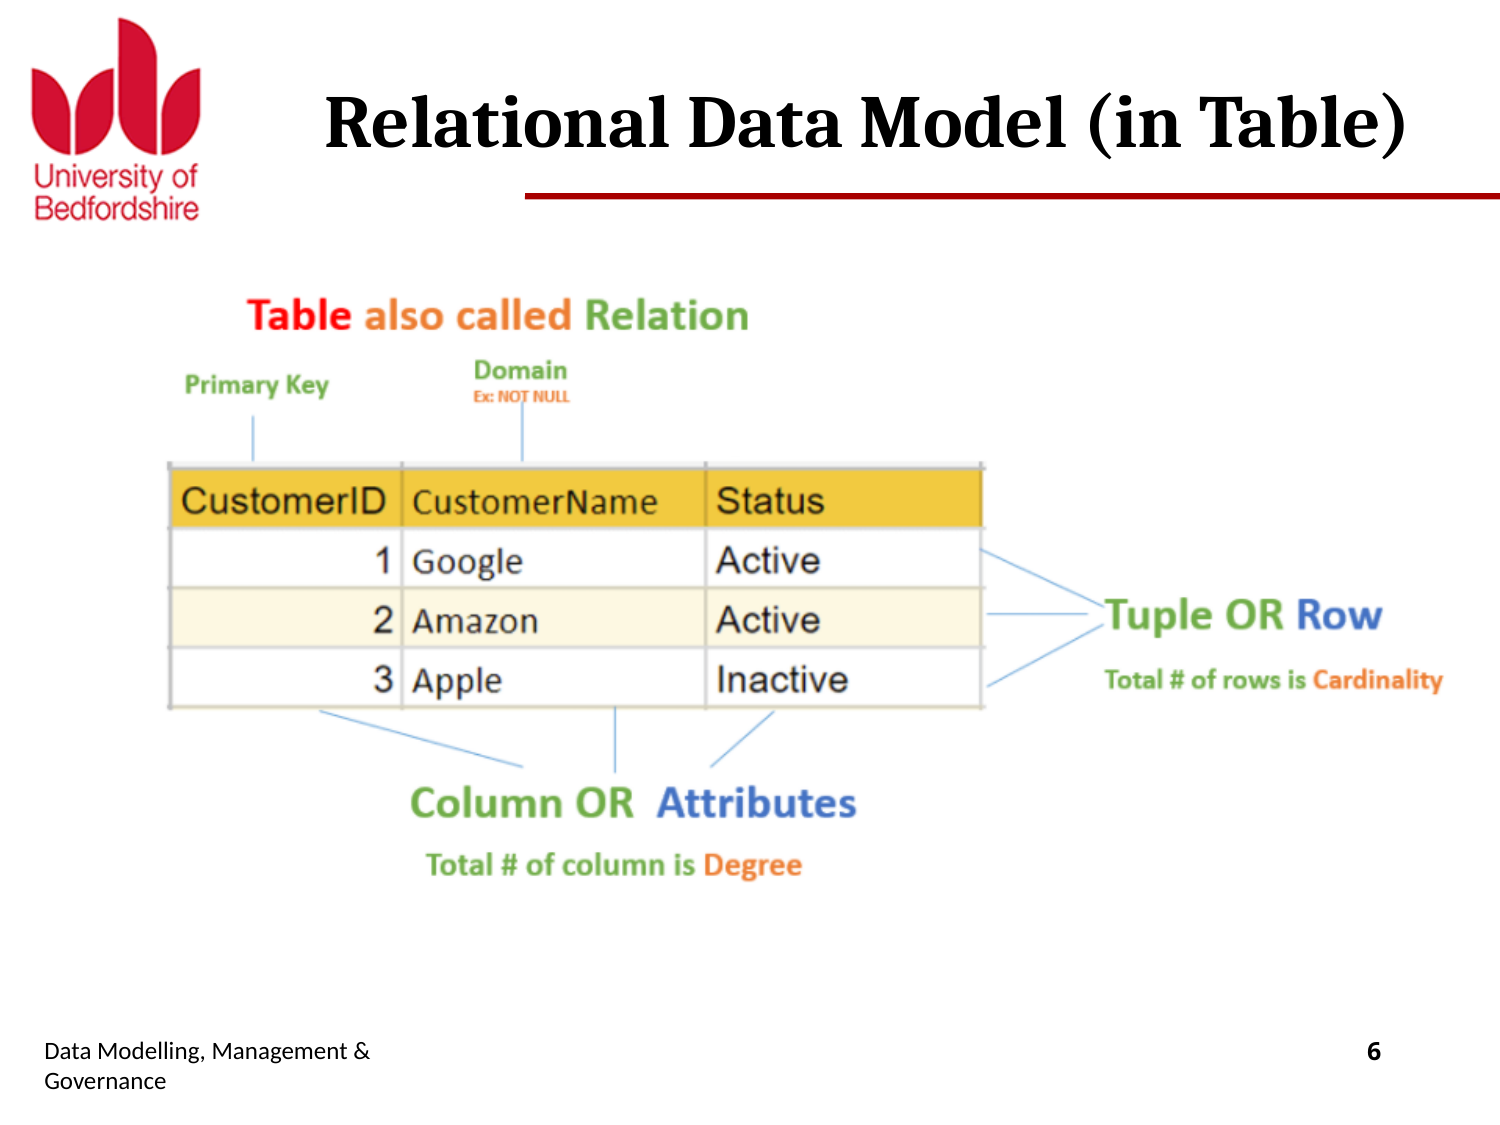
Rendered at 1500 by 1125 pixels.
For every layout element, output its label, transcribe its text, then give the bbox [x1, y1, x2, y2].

picture [0, 0, 237, 236]
title Relational Data Model (in Table) [242, 61, 1428, 174]
footer Data Modelling, Management & Governance [29, 1035, 479, 1095]
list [147, 255, 1472, 912]
